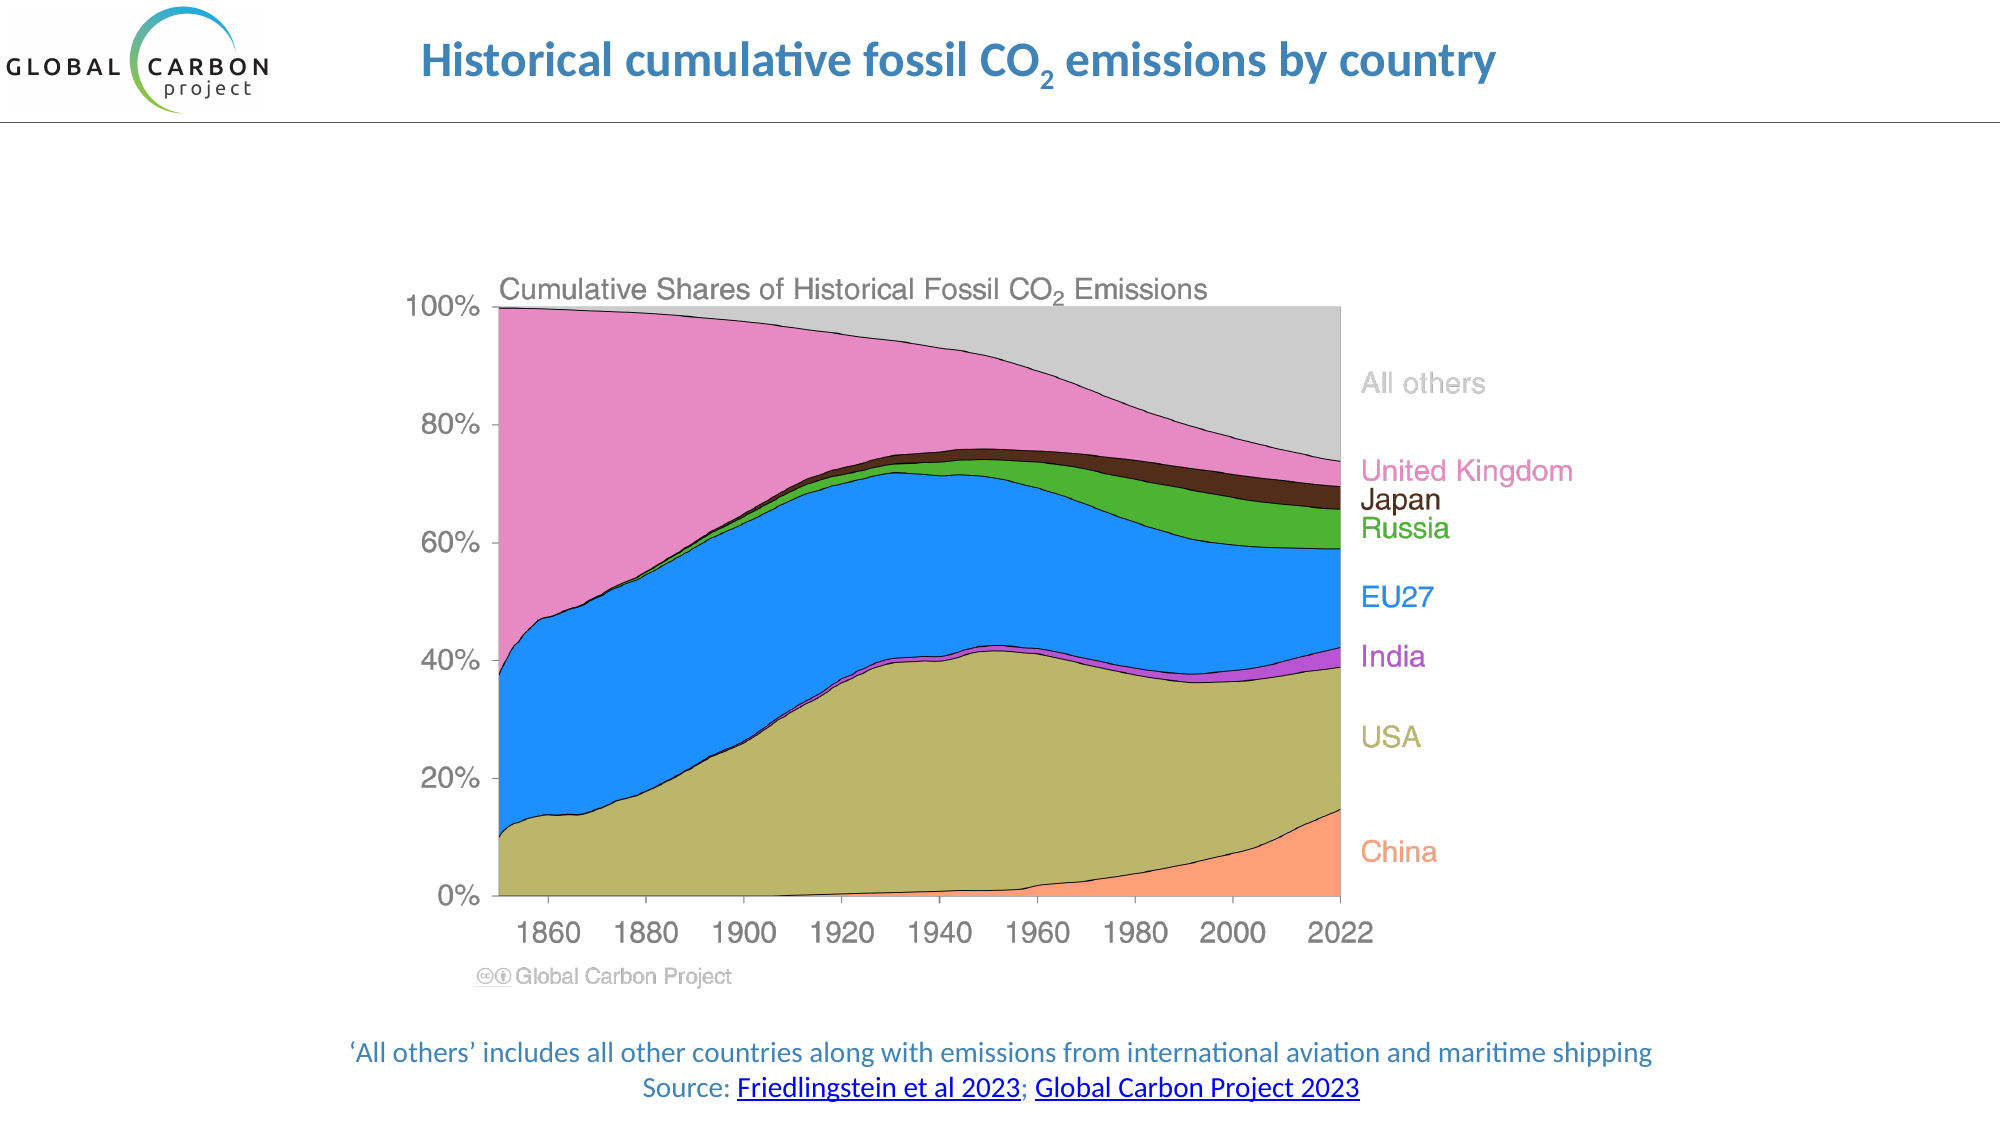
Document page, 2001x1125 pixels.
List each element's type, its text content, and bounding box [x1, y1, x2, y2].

list ‘All others’ includes all other countries along with emissions from international aviation and maritime shipping Source: Friedlingstein et al 2023; Global Carbon Project 2023 [21, 933, 1981, 1111]
title Historical cumulative fossil CO2 emissions by country [405, 19, 2000, 103]
picture [338, 246, 1665, 994]
picture [6, 6, 268, 114]
